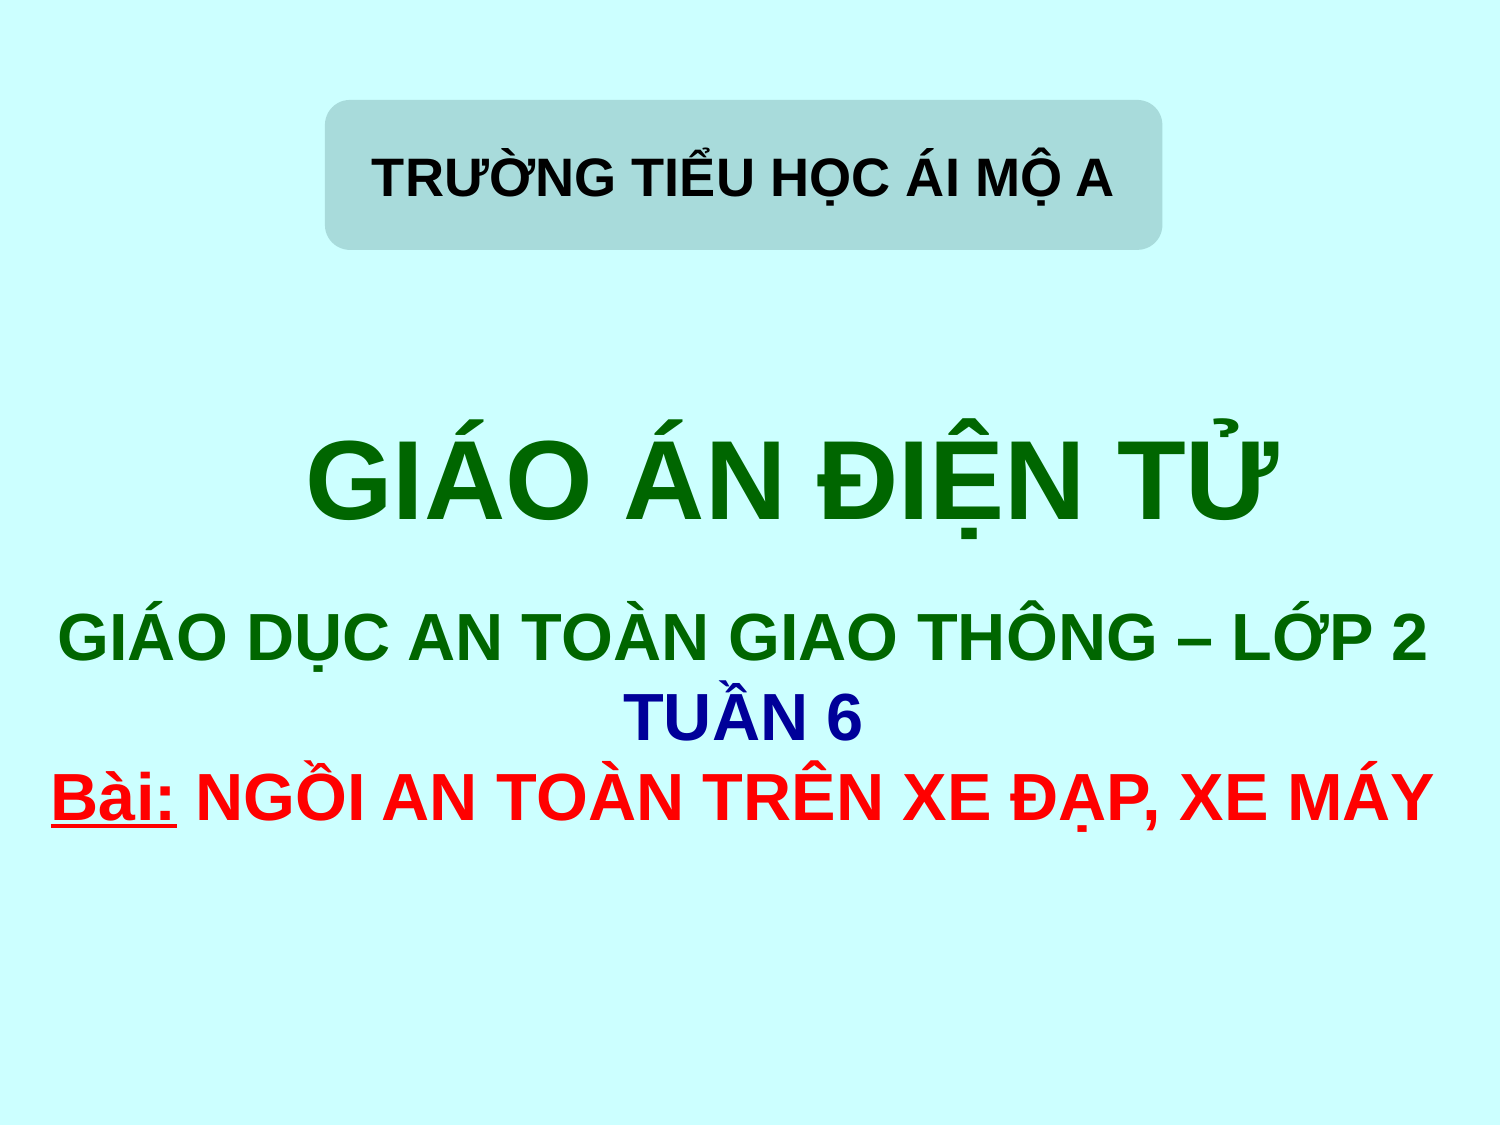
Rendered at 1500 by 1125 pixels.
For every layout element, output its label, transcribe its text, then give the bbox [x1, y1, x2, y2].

text_box GIÁO DỤC AN TOÀN GIAO THÔNG – LỚP 2 TUẦN 6 Bài: NGỒI AN TOÀN TRÊN XE ĐẠP, XE MÁY [24, 586, 1463, 842]
text_box TRƯỜNG TIỂU HỌC ÁI MỘ A [322, 97, 1165, 253]
text_box GIÁO ÁN ĐIỆN TỬ [290, 400, 1295, 550]
